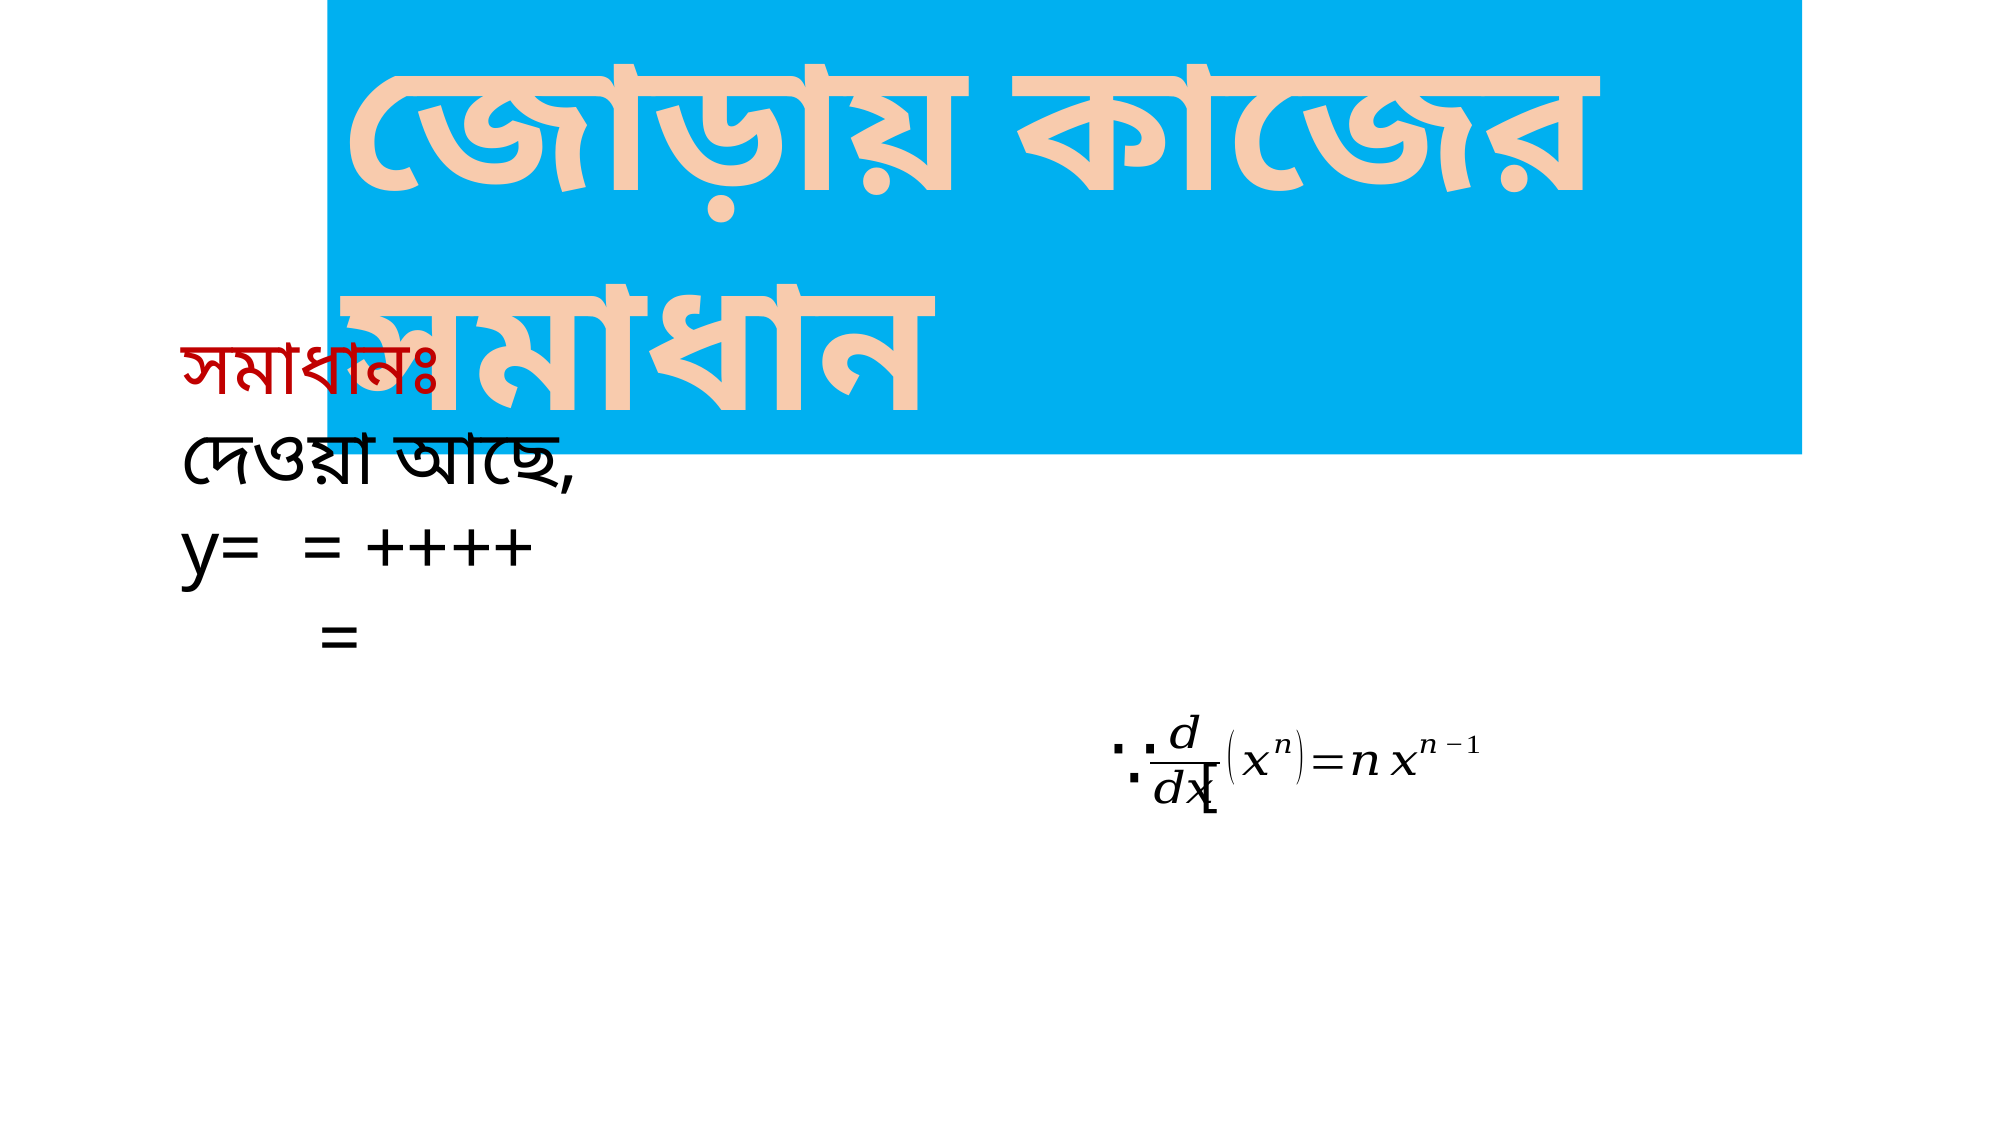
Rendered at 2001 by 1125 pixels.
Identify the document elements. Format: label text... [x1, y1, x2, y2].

text_box জোড়ায় কাজের সমাধান [327, 0, 1803, 455]
text_box [1064, 709, 1424, 786]
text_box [1110, 737, 1181, 941]
text_box [ [1185, 738, 1648, 824]
